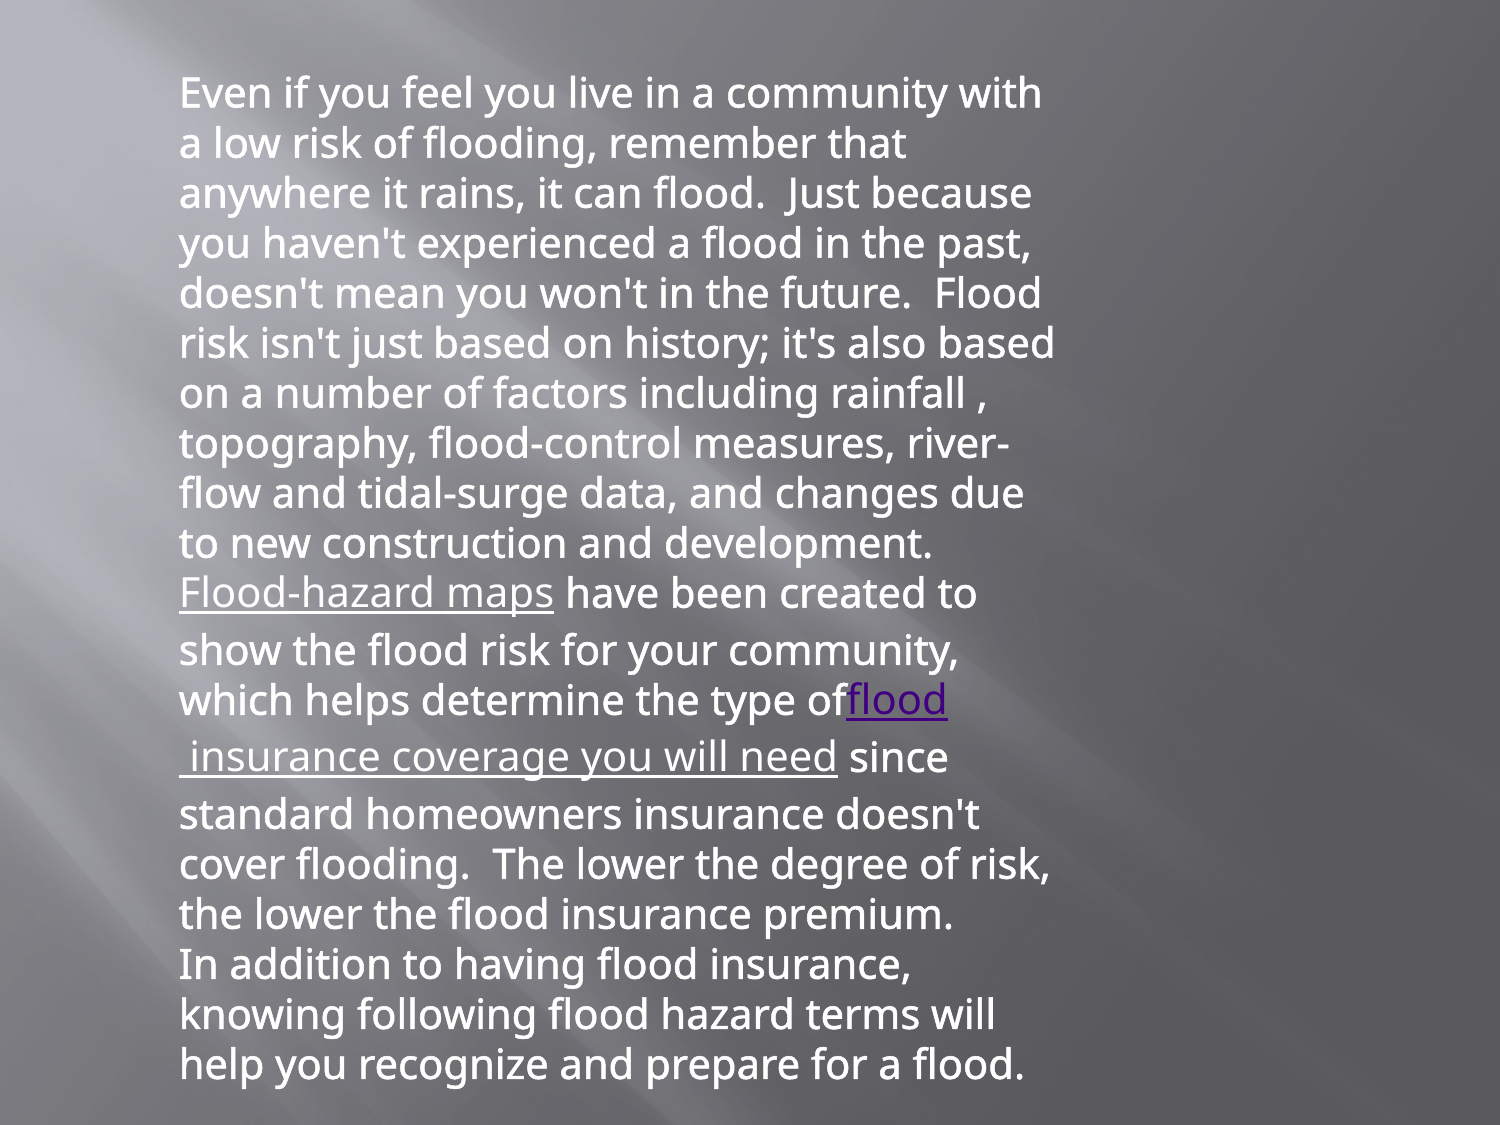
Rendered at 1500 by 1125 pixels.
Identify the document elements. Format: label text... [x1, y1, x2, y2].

text_box Even if you feel you live in a community with a low risk of flooding, remember that anywhere it rains, it can flood. Just because you haven't experienced a flood in the past, doesn't mean you won't in the future. Flood risk isn't just based on history; it's also based on a number of factors including rainfall , topography, flood-control measures, river-flow and tidal-surge data, and changes due to new construction and development. Flood-hazard maps have been created to show the flood risk for your community, which helps determine the type offlood insurance coverage you will need since standard homeowners insurance doesn't cover flooding. The lower the degree of risk, the lower the flood insurance premium. In addition to having flood insurance, knowing following flood hazard terms will help you recognize and prepare for a flood. [164, 58, 1090, 1095]
